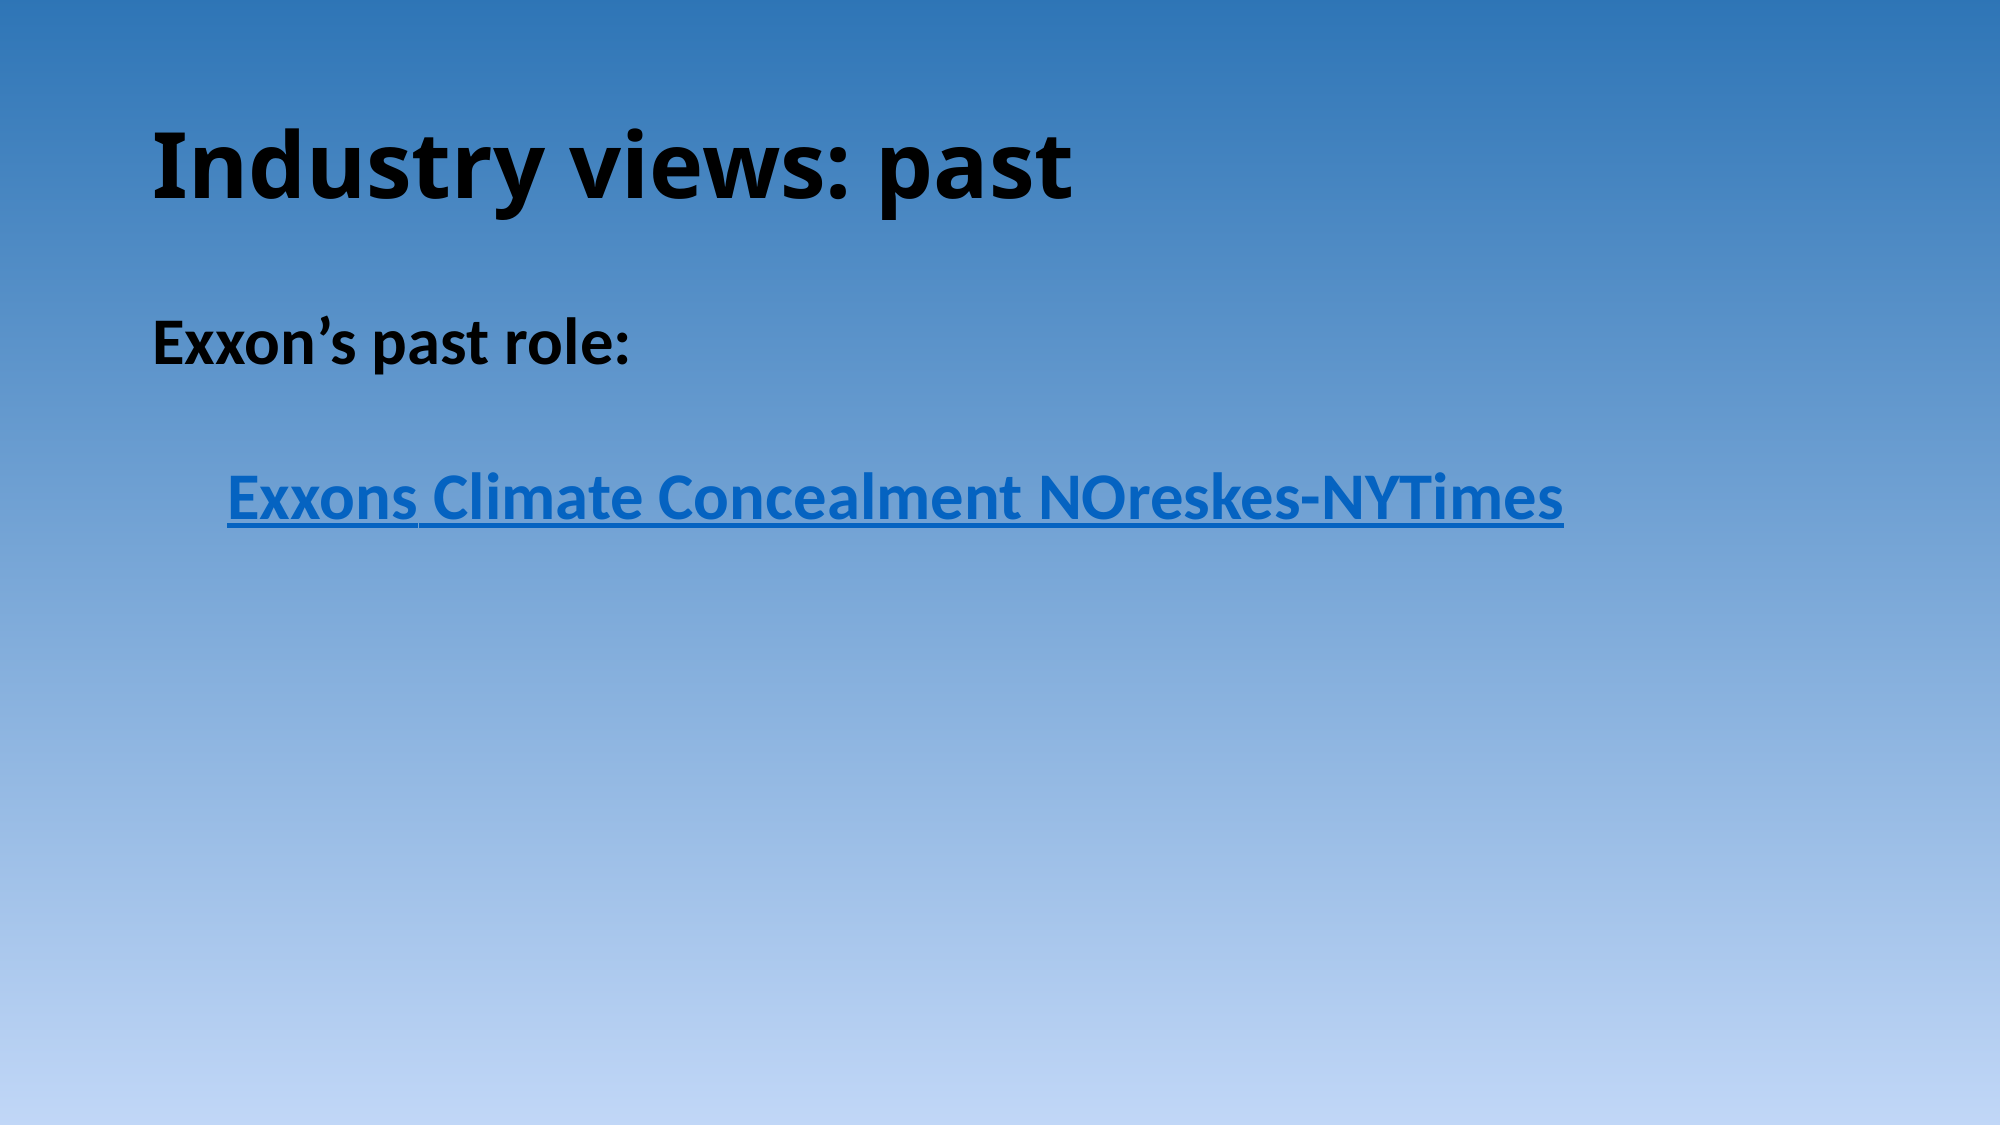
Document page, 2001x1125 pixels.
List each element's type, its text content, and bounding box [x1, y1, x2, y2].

title Industry views: past [137, 59, 1863, 278]
list Exxon’s past role: Exxons Climate Concealment NOreskes-NYTimes [137, 299, 1863, 1014]
